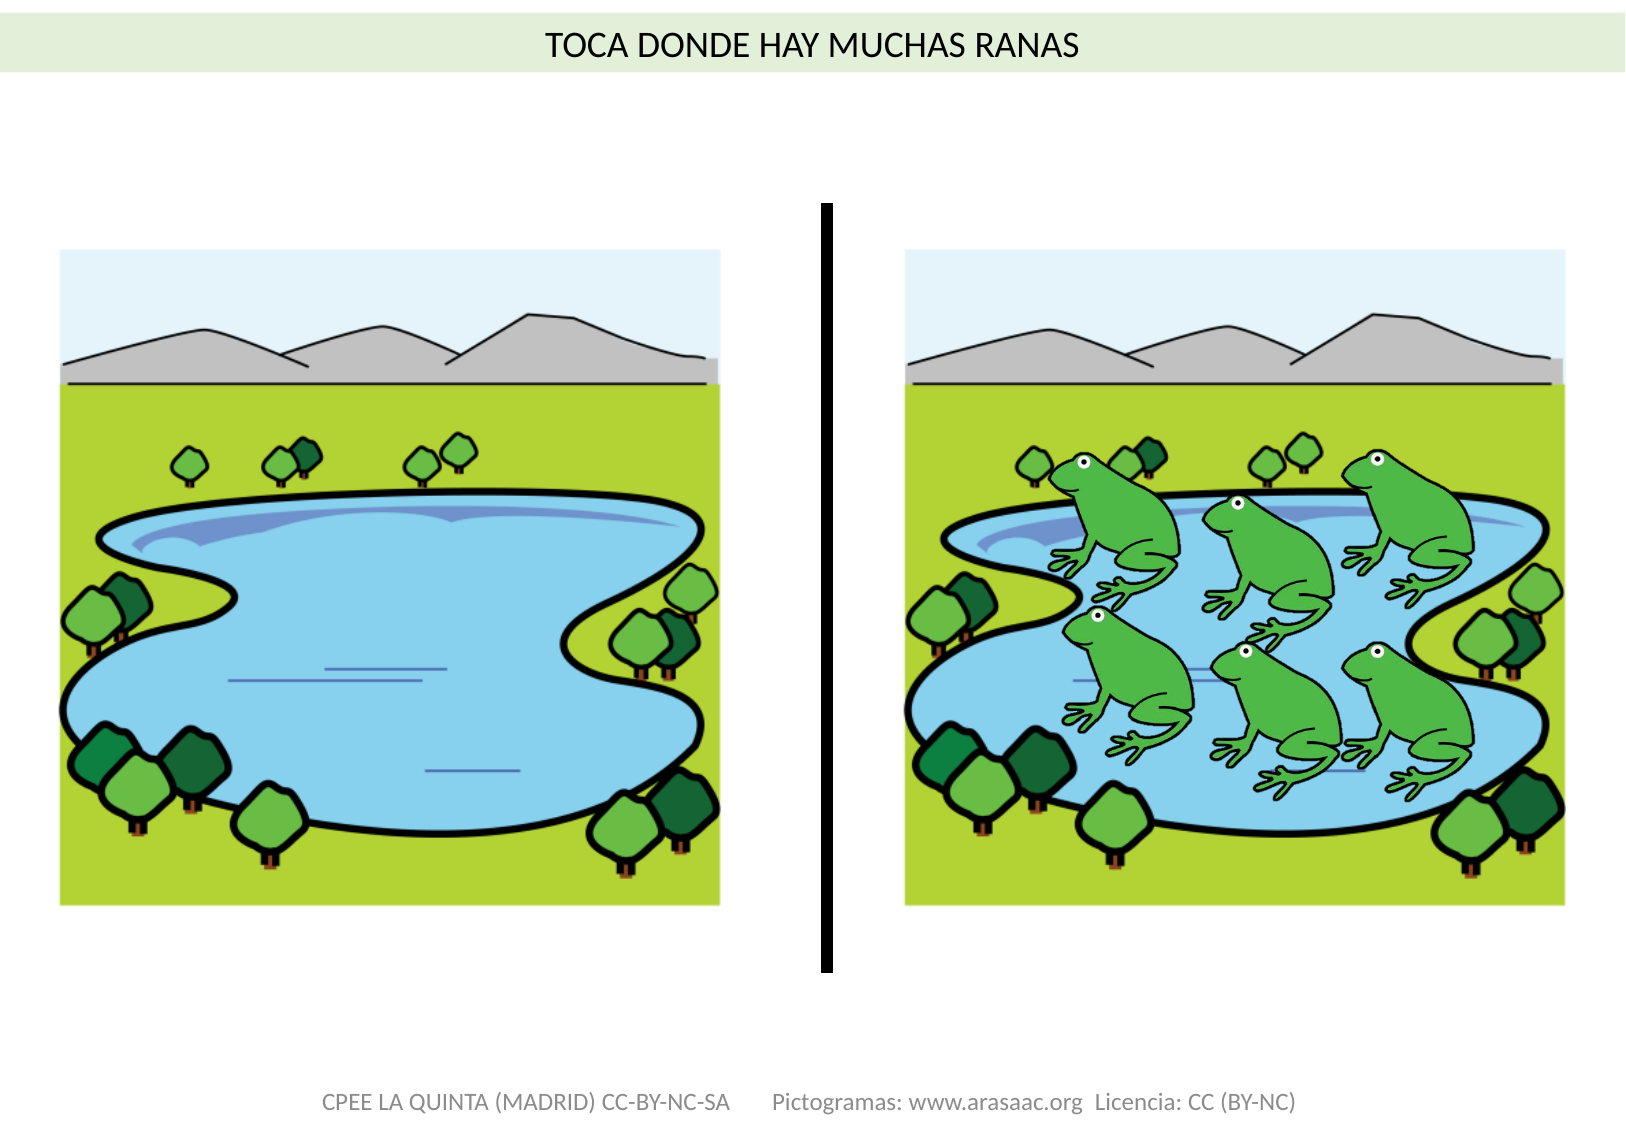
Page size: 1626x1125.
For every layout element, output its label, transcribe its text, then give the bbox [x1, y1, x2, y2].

picture [48, 236, 732, 920]
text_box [893, 236, 1577, 920]
text_box TOCA DONDE HAY MUCHAS RANAS [0, 12, 1625, 73]
footer CPEE LA QUINTA (MADRID) CC-BY-NC-SA Pictogramas: www.arasaac.org Licencia: CC (BY-NC) [28, 1070, 1591, 1125]
